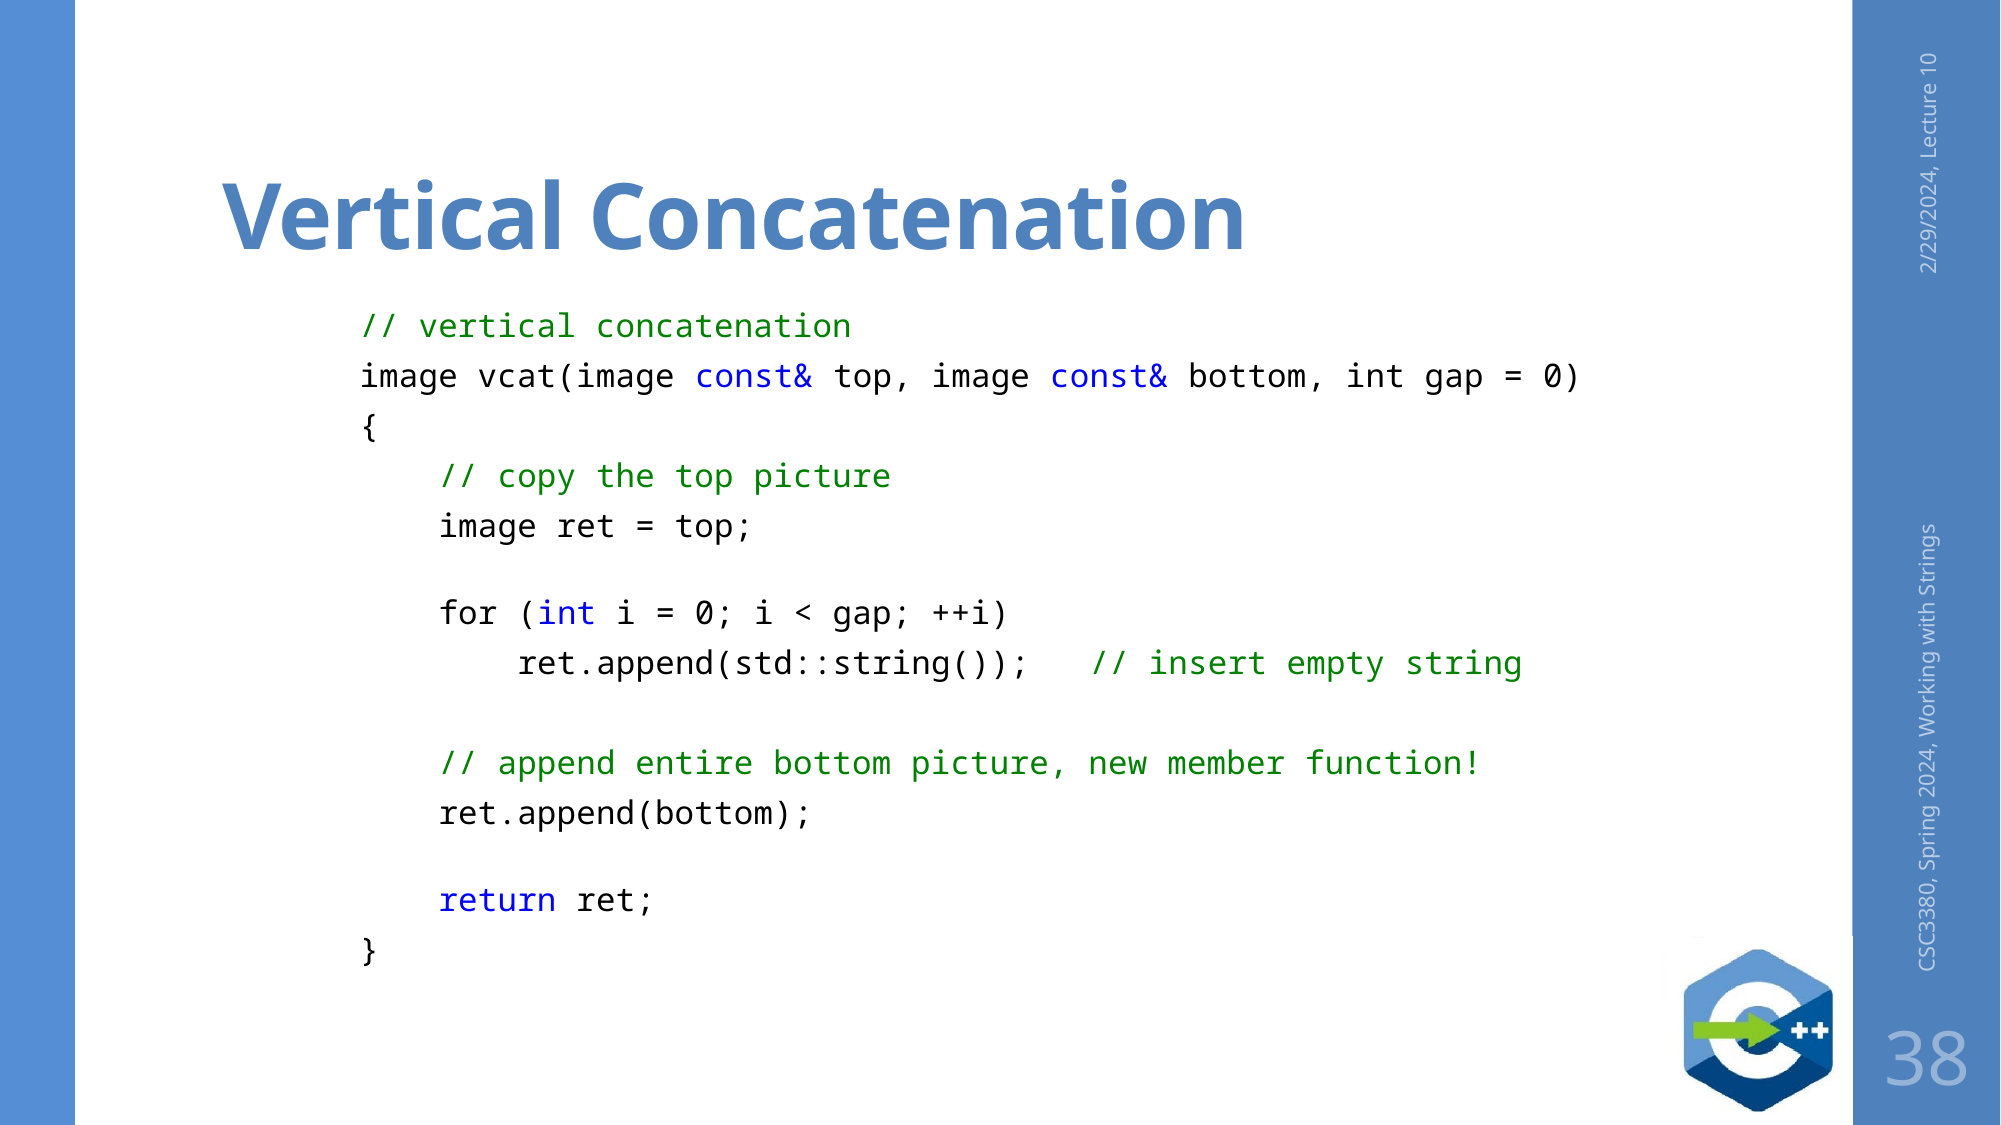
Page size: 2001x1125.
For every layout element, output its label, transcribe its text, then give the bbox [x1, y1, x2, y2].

footer CSC3380, Spring 2024, Working with Strings [1897, 400, 1958, 988]
picture [1663, 936, 1853, 1125]
list // vertical concatenation image vcat(image const& top, image const& bottom, int gap = 0) { // copy the top picture image ret = top; for (int i = 0; i < gap; ++i) ret.append(std::string()); // insert empty string // append entire bottom picture, new member function! ret.append(bottom); return ret; } [206, 299, 1617, 1014]
title Vertical Concatenation [206, 48, 1797, 278]
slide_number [1897, 37, 1958, 351]
slide_number 38 [1852, 1012, 2000, 1110]
